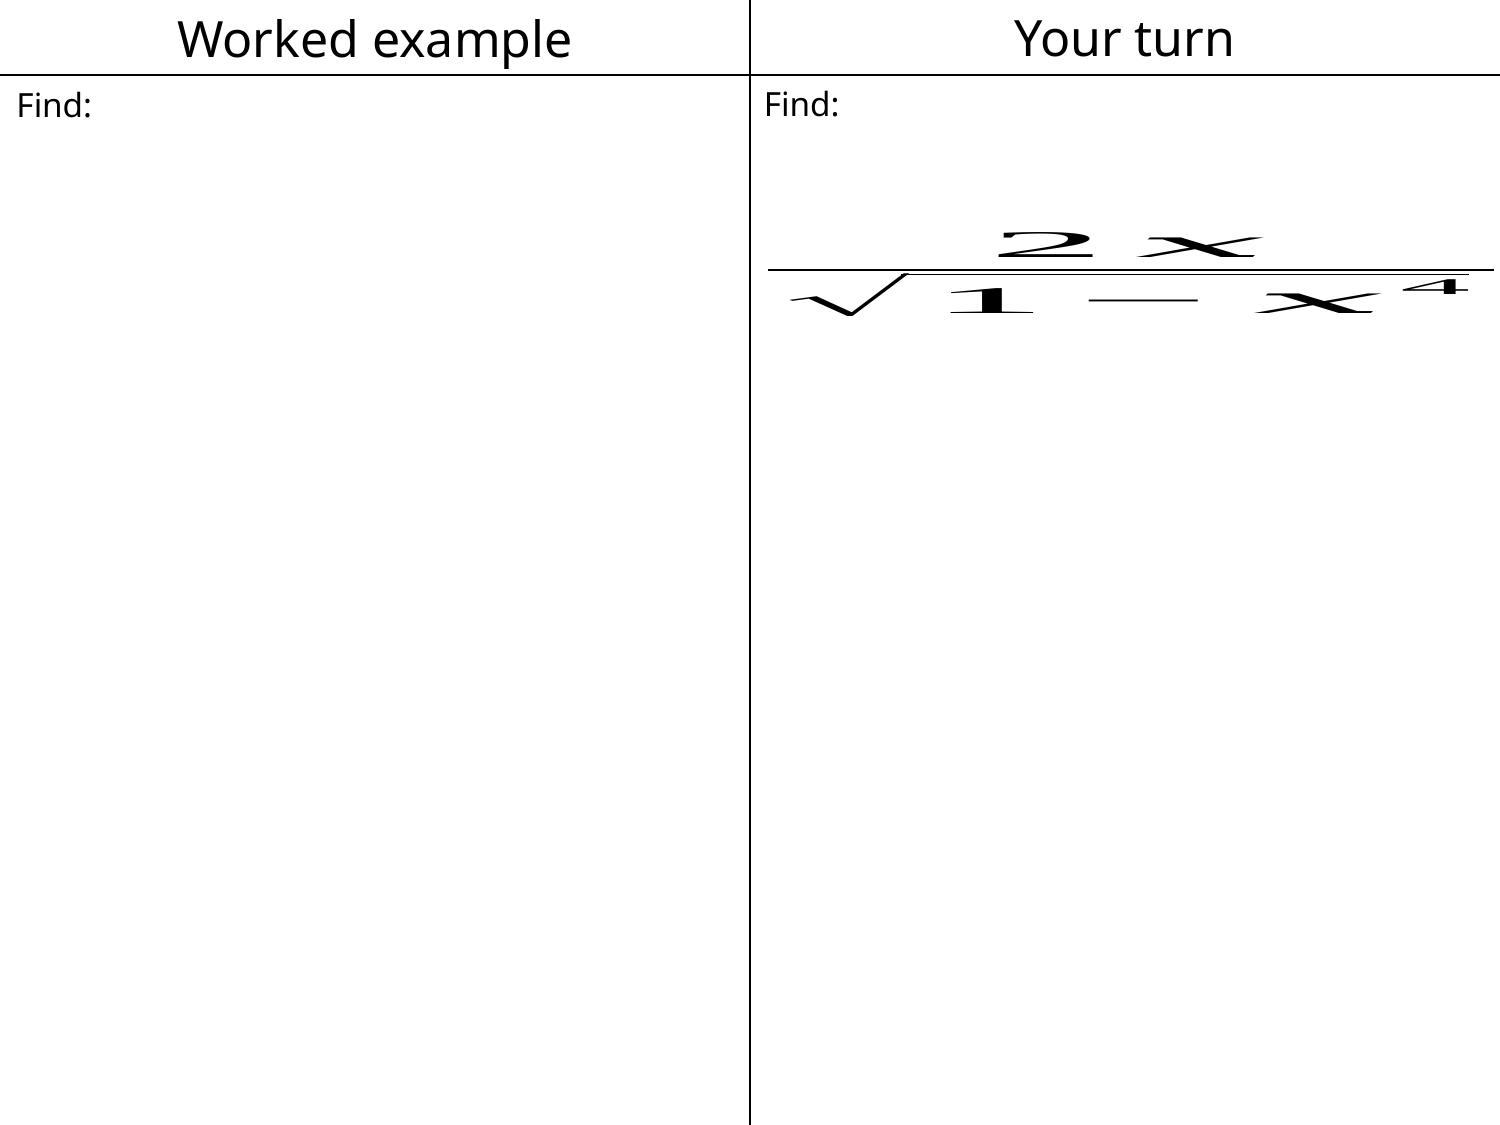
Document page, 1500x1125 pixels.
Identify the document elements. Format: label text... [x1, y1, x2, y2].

text_box Worked example [0, 0, 749, 74]
text_box Your turn [751, 0, 1500, 74]
